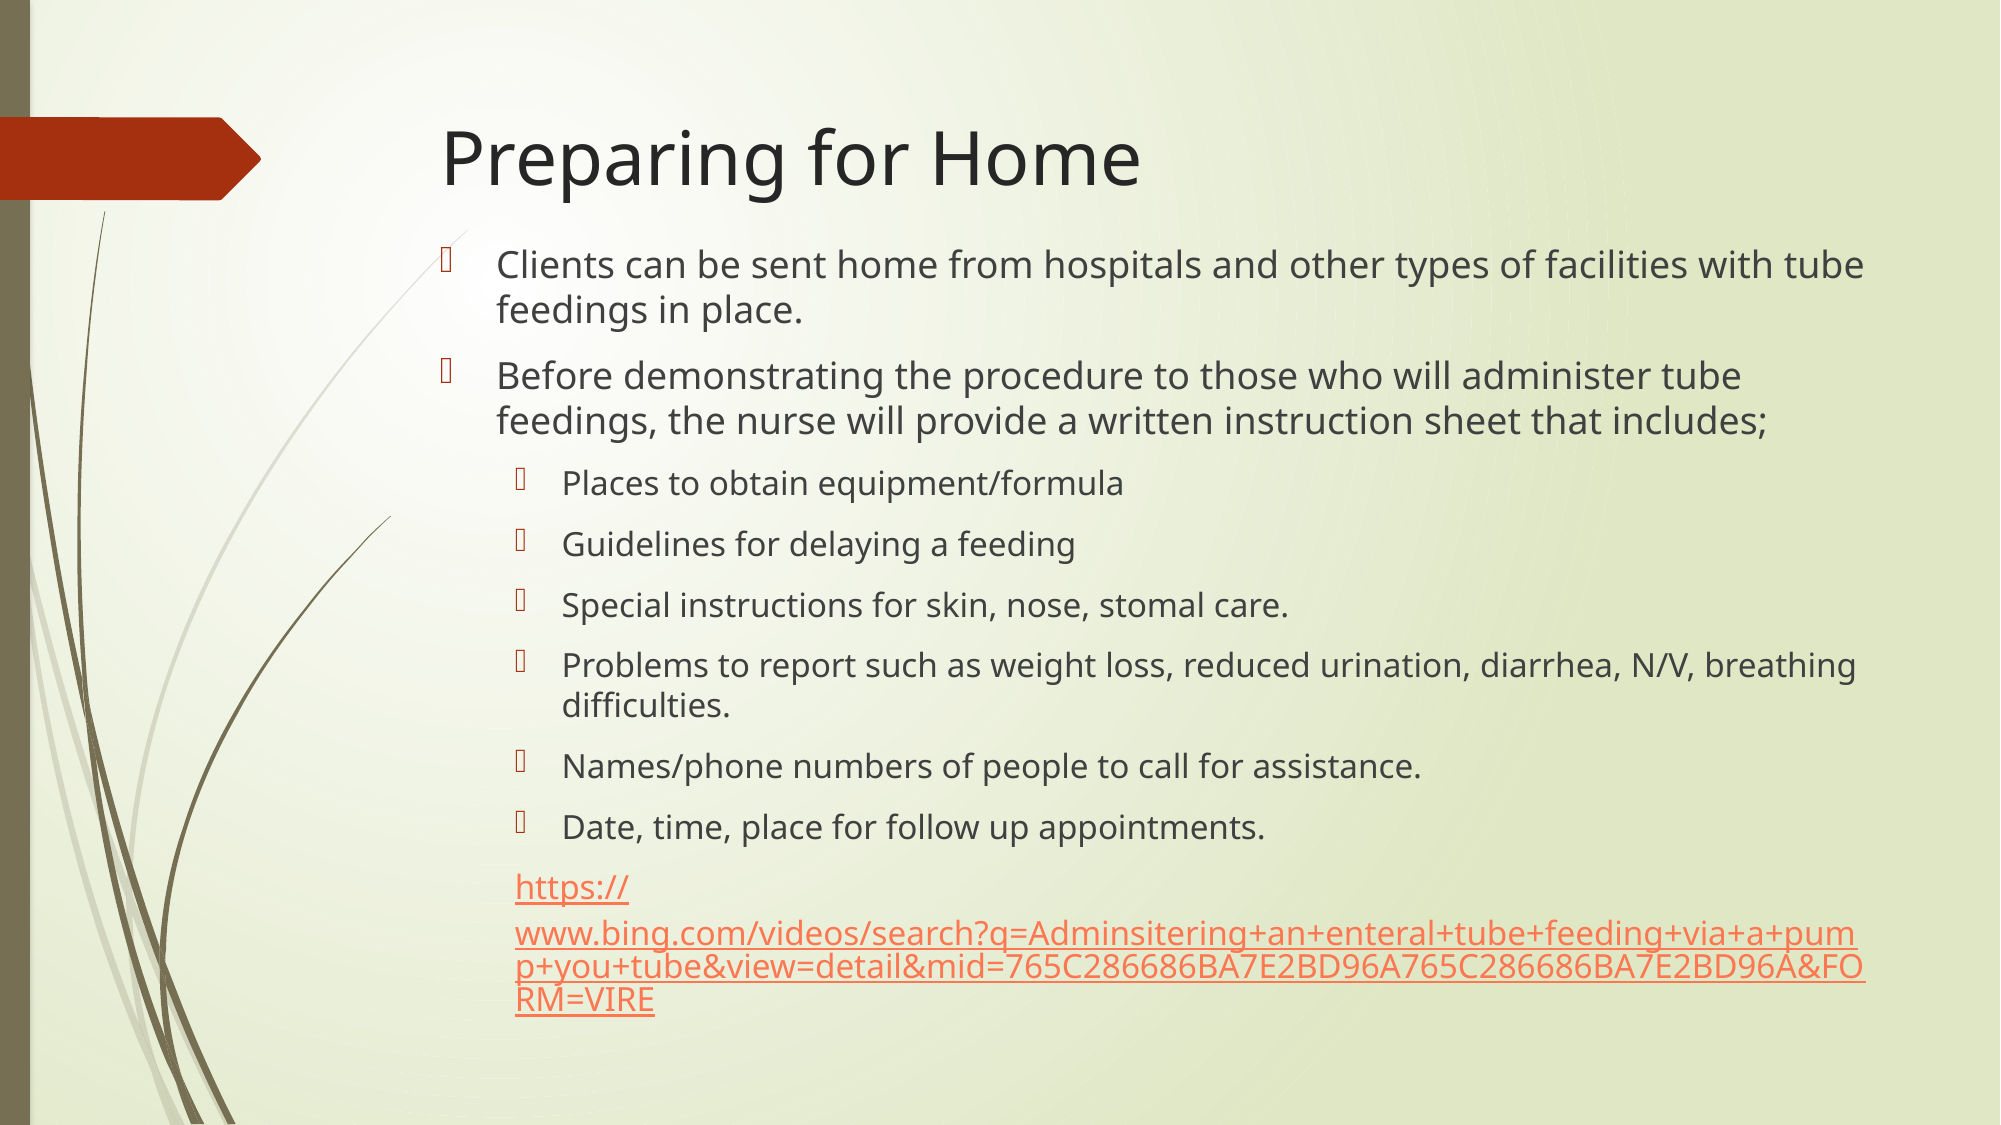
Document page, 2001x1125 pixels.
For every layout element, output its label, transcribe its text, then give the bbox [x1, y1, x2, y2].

title Preparing for Home [425, 102, 1888, 233]
list Clients can be sent home from hospitals and other types of facilities with tube feedings in place. Before demonstrating the procedure to those who will administer tube feedings, the nurse will provide a written instruction sheet that includes; Places to obtain equipment/formula Guidelines for delaying a feeding Special instructions for skin, nose, stomal care. Problems to report such as weight loss, reduced urination, diarrhea, N/V, breathing difficulties. Names/phone numbers of people to call for assistance. Date, time, place for follow up appointments. https://www.bing.com/videos/search?q=Adminsitering+an+enteral+tube+feeding+via+a+pump+you+tube&view=detail&mid=765C286686BA7E2BD96A765C286686BA7E2BD96A&FORM=VIRE [424, 233, 1888, 970]
